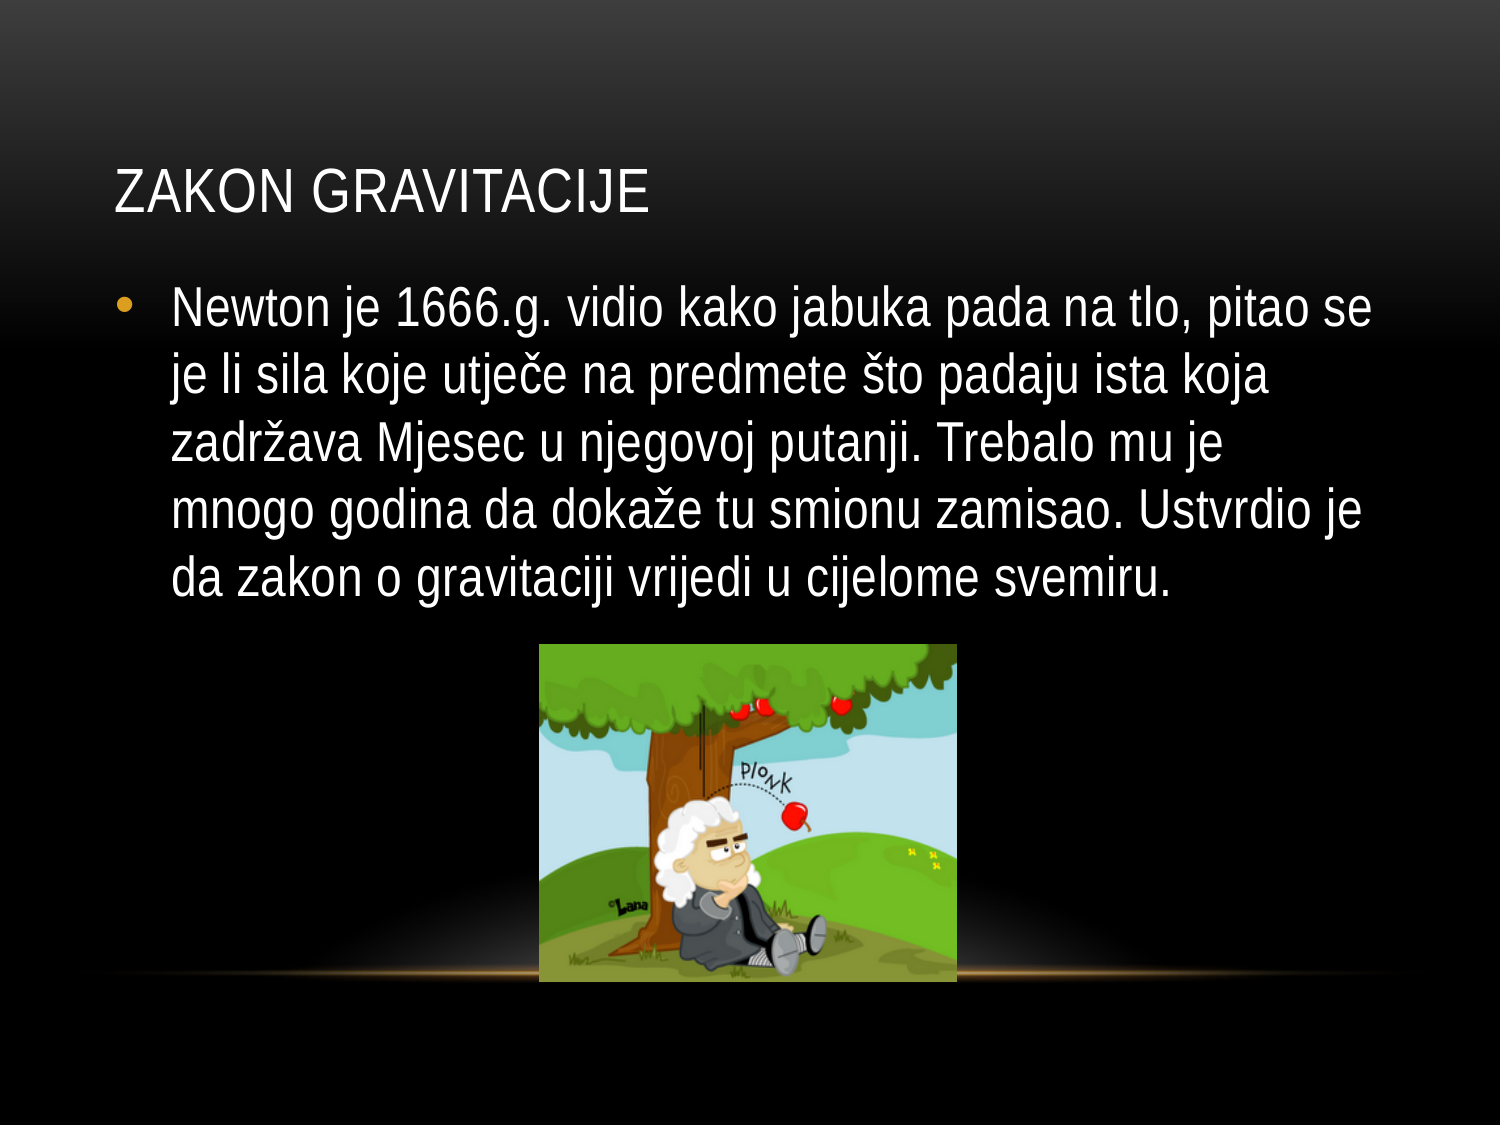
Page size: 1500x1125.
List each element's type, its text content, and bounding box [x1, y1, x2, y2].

picture [0, 0, 1500, 1125]
list Newton je 1666.g. vidio kako jabuka pada na tlo, pitao se je li sila koje utječe na predmete što padaju ista koja zadržava Mjesec u njegovoj putanji. Trebalo mu je mnogo godina da dokaže tu smionu zamisao. Ustvrdio je da zakon o gravitaciji vrijedi u cijelome svemiru. [99, 262, 1400, 938]
title Zakon gravitacije [99, 45, 1400, 233]
